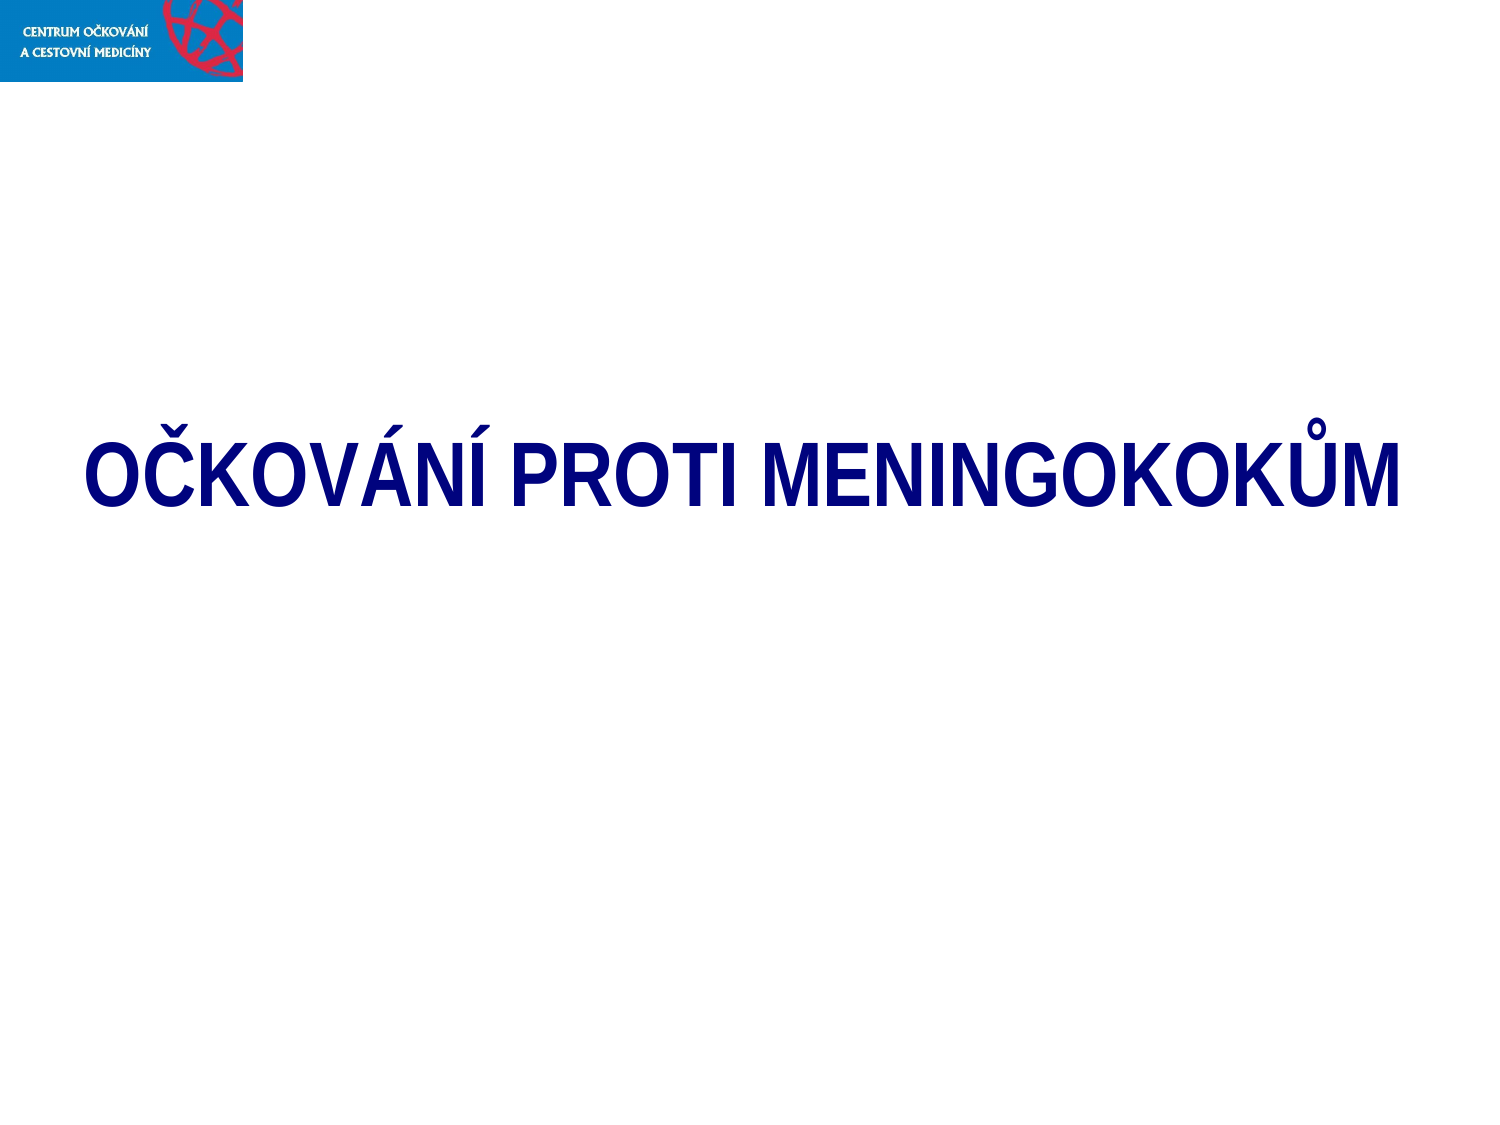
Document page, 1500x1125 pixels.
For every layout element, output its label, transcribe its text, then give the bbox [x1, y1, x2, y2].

picture [0, 0, 243, 82]
title OČKOVÁNÍ PROTI MENINGOKOKŮM [29, 349, 1460, 591]
